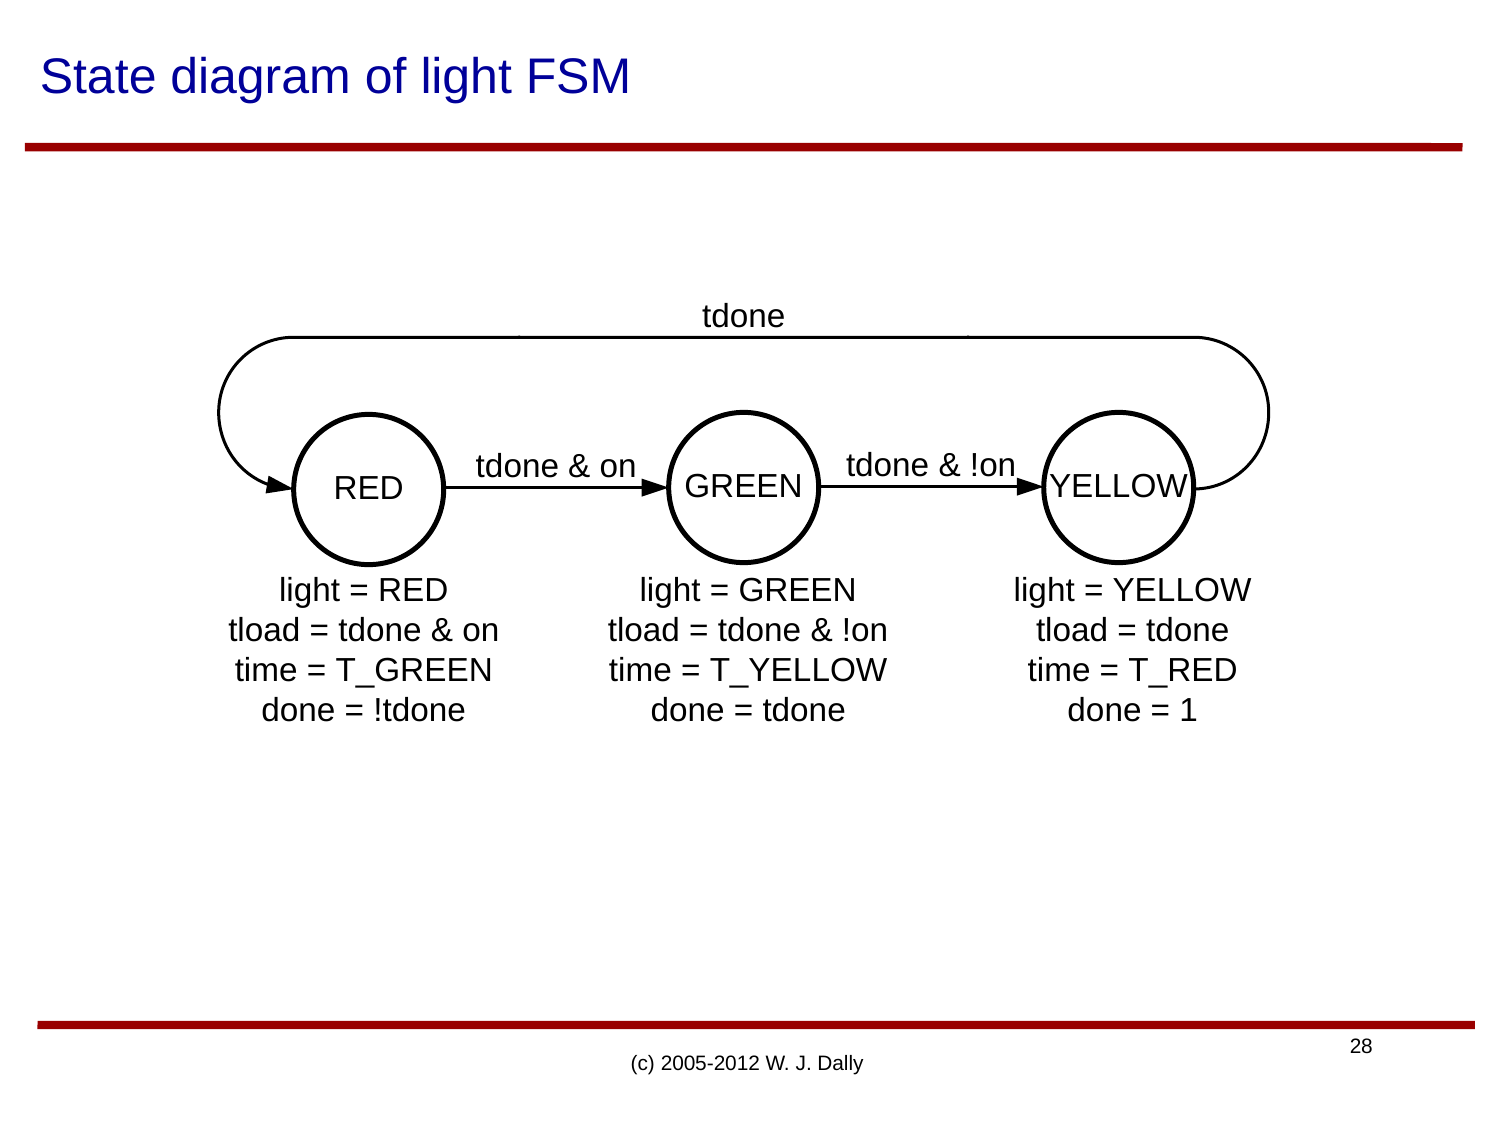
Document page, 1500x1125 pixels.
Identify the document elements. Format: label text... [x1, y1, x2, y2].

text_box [212, 287, 1276, 737]
title State diagram of light FSM [24, 0, 1500, 147]
footer (c) 2005-2012 W. J. Dally [512, 1024, 988, 1101]
